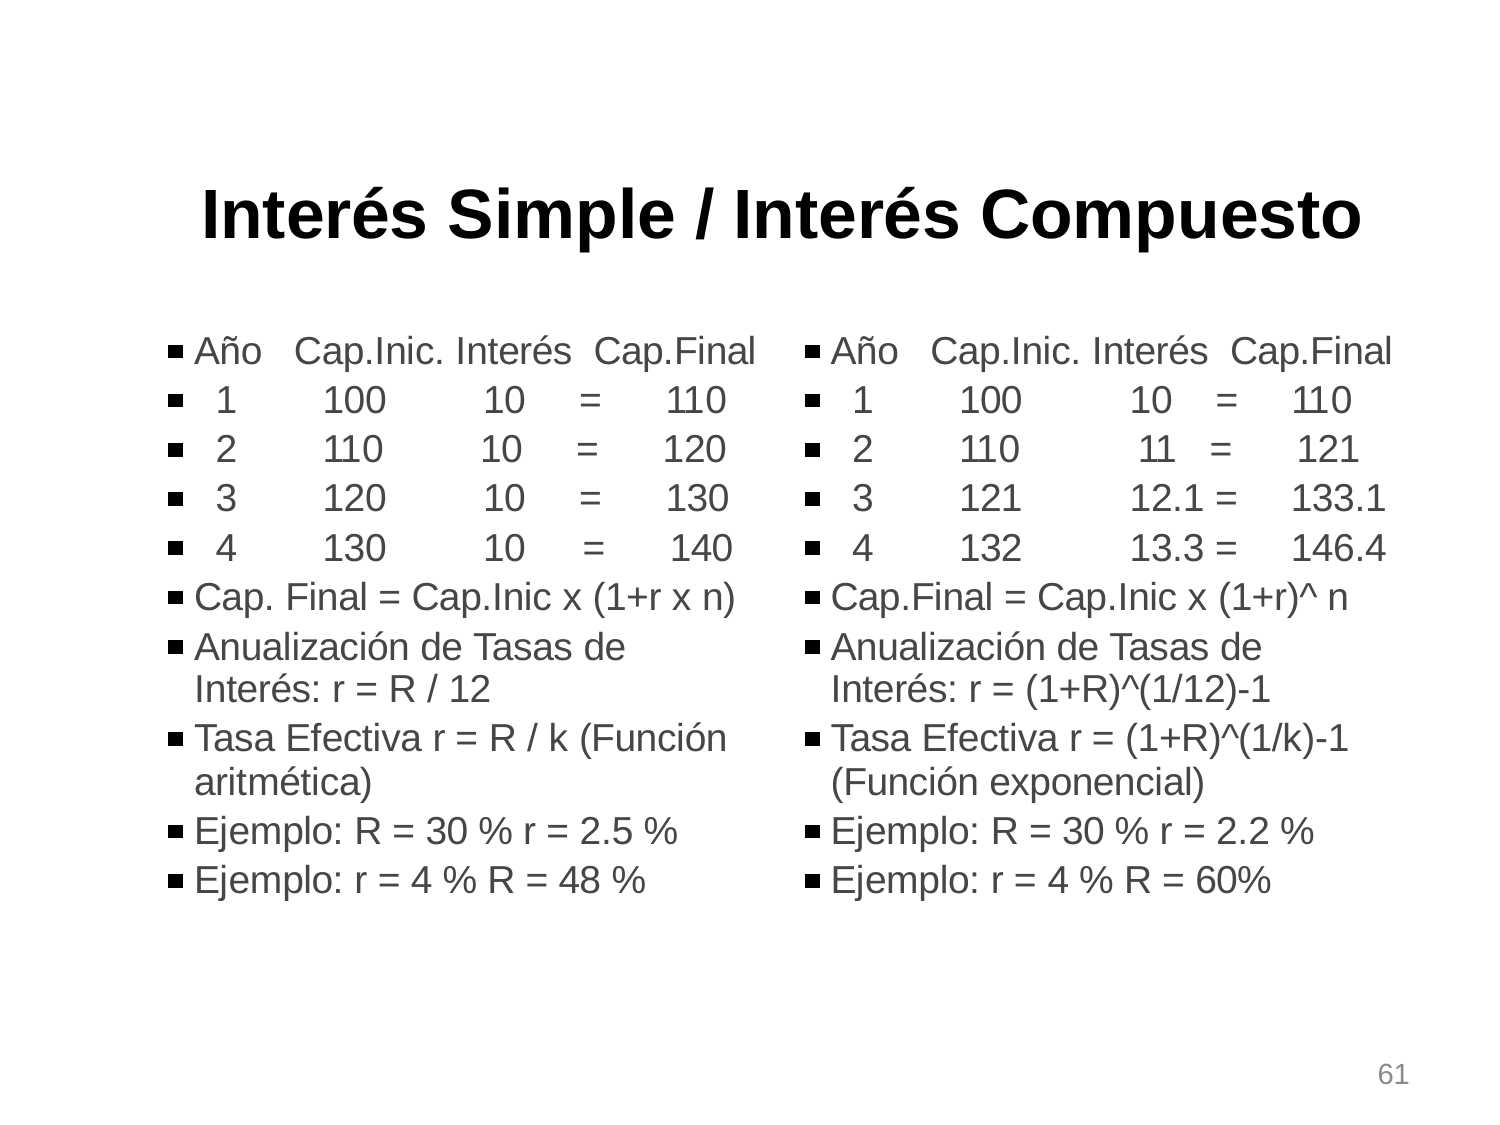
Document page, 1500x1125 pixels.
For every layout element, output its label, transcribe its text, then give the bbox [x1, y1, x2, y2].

slide_number 61 [1074, 1042, 1425, 1103]
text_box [162, 174, 1401, 901]
